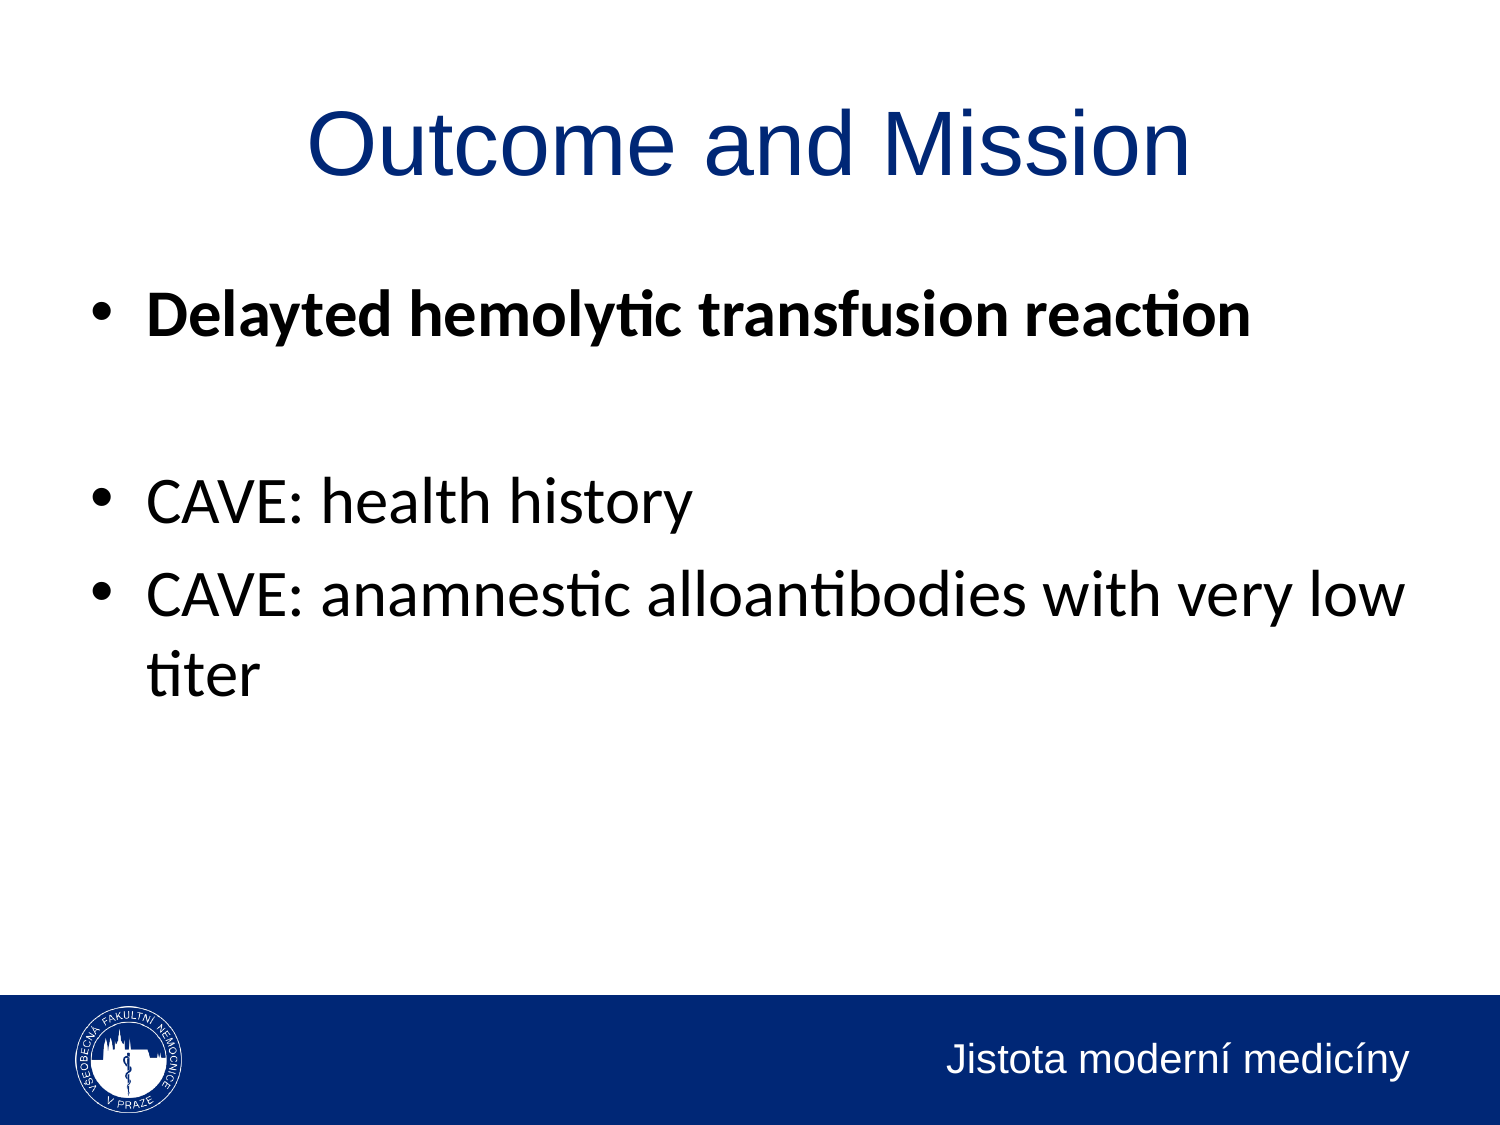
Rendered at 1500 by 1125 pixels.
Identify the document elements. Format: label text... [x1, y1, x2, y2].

picture [75, 1006, 182, 1113]
title Outcome and Mission [75, 45, 1425, 233]
list Delayted hemolytic transfusion reaction CAVE: health history CAVE: anamnestic alloantibodies with very low titer [75, 262, 1425, 941]
